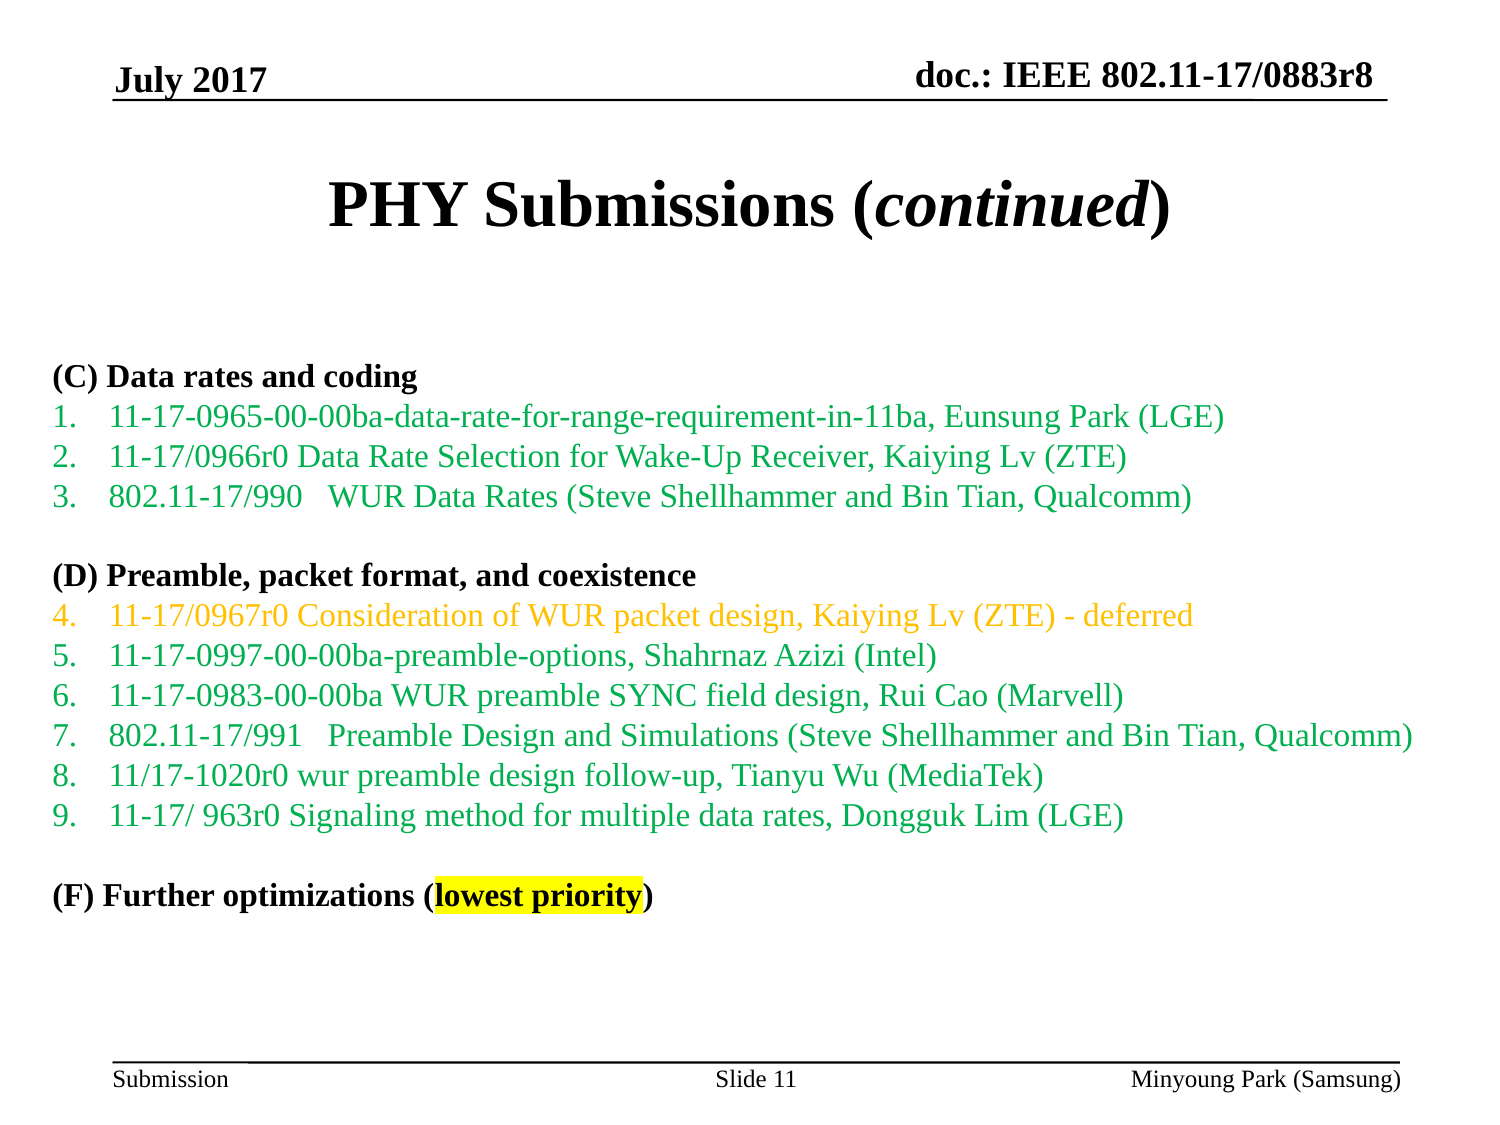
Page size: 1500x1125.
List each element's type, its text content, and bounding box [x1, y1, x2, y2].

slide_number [114, 54, 374, 101]
footer Minyoung Park (Samsung) [949, 1061, 1402, 1093]
text_box (C) Data rates and coding 11-17-0965-00-00ba-data-rate-for-range-requirement-in-11ba, Eunsung Park (LGE) 11-17/0966r0 Data Rate Selection for Wake-Up Receiver, Kaiying Lv (ZTE) 802.11-17/990 WUR Data Rates (Steve Shellhammer and Bin Tian, Qualcomm) (D) Preamble, packet format, and coexistence 11-17/0967r0 Consideration of WUR packet design, Kaiying Lv (ZTE) - deferred 11-17-0997-00-00ba-preamble-options, Shahrnaz Azizi (Intel) 11-17-0983-00-00ba WUR preamble SYNC field design, Rui Cao (Marvell) 802.11-17/991 Preamble Design and Simulations (Steve Shellhammer and Bin Tian, Qualcomm) 11/17-1020r0 wur preamble design follow-up, Tianyu Wu (MediaTek) 11-17/ 963r0 Signaling method for multiple data rates, Dongguk Lim (LGE) (F) Further optimizations (lowest priority) [37, 346, 1463, 921]
slide_number Slide 11 [712, 1061, 800, 1093]
title PHY Submissions (continued) [112, 112, 1388, 288]
